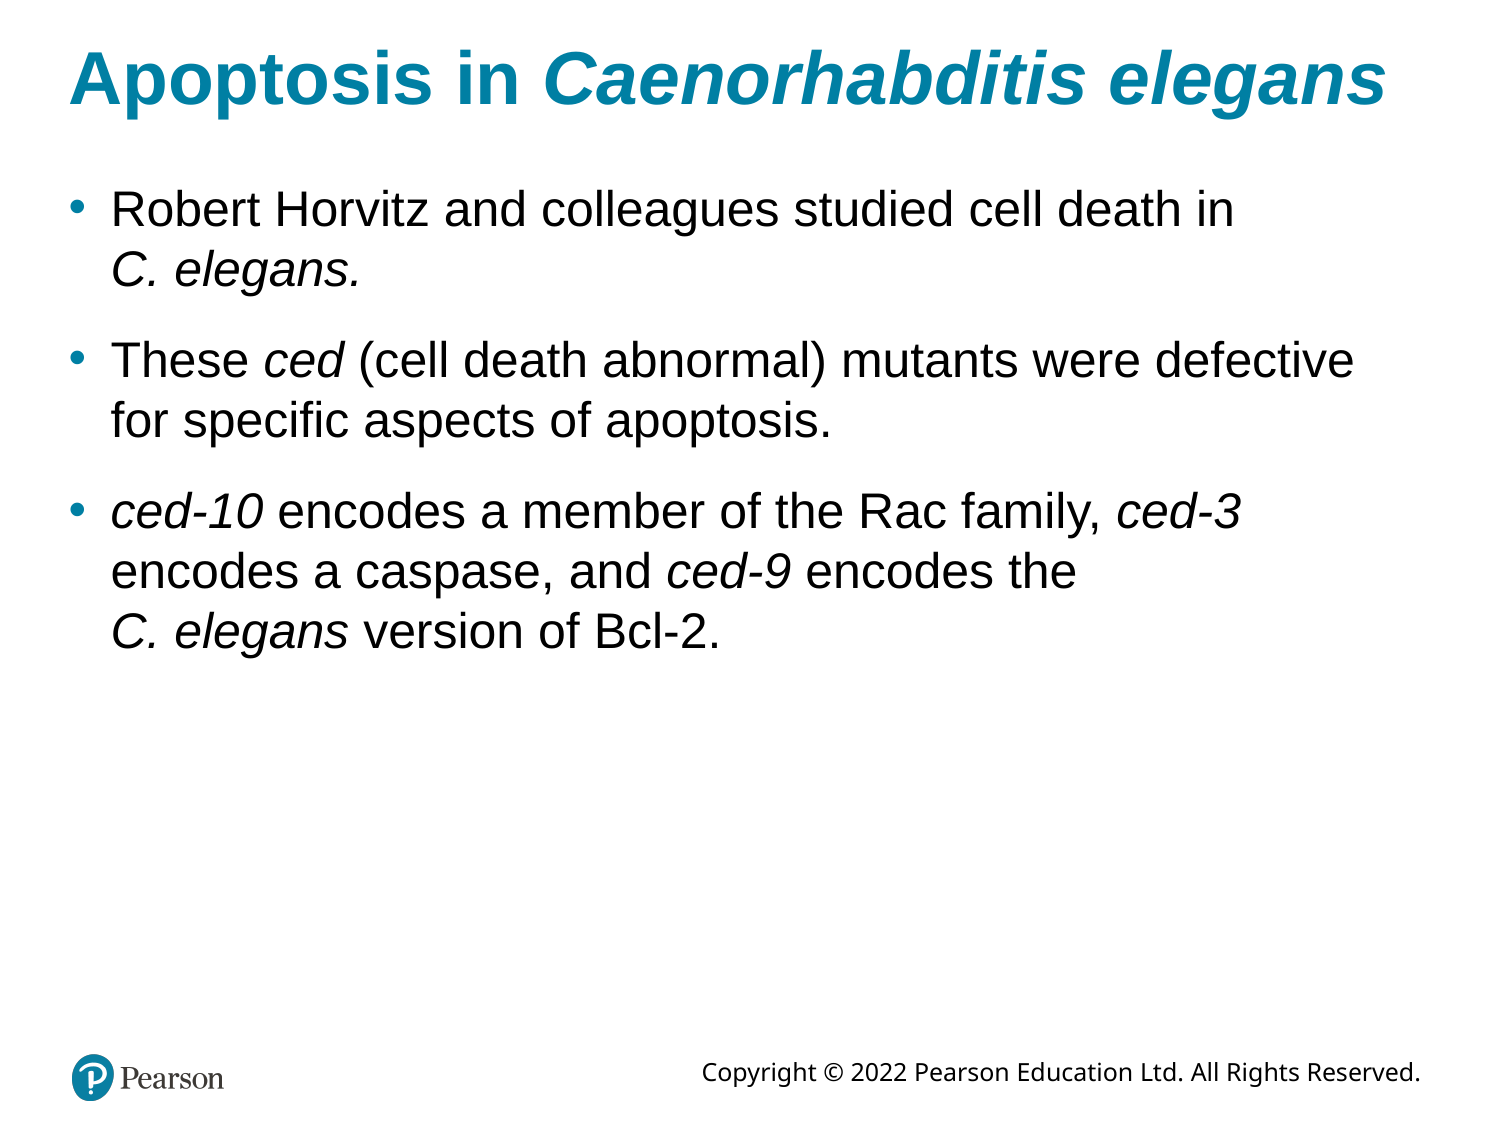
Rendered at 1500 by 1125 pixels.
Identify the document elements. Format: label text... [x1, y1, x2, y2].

title Apoptosis in Caenorhabditis elegans [68, 21, 1419, 128]
picture [72, 1054, 88, 1070]
picture [98, 1054, 224, 1101]
picture [80, 1063, 106, 1088]
picture [72, 1087, 83, 1101]
list Robert Horvitz and colleagues studied cell death in C. elegans. These ced (cell death abnormal) mutants were defective for specific aspects of apoptosis. ced-10 encodes a member of the Rac family, ced-3 encodes a caspase, and ced-9 encodes the C. elegans version of Bcl-2. [68, 176, 1419, 663]
